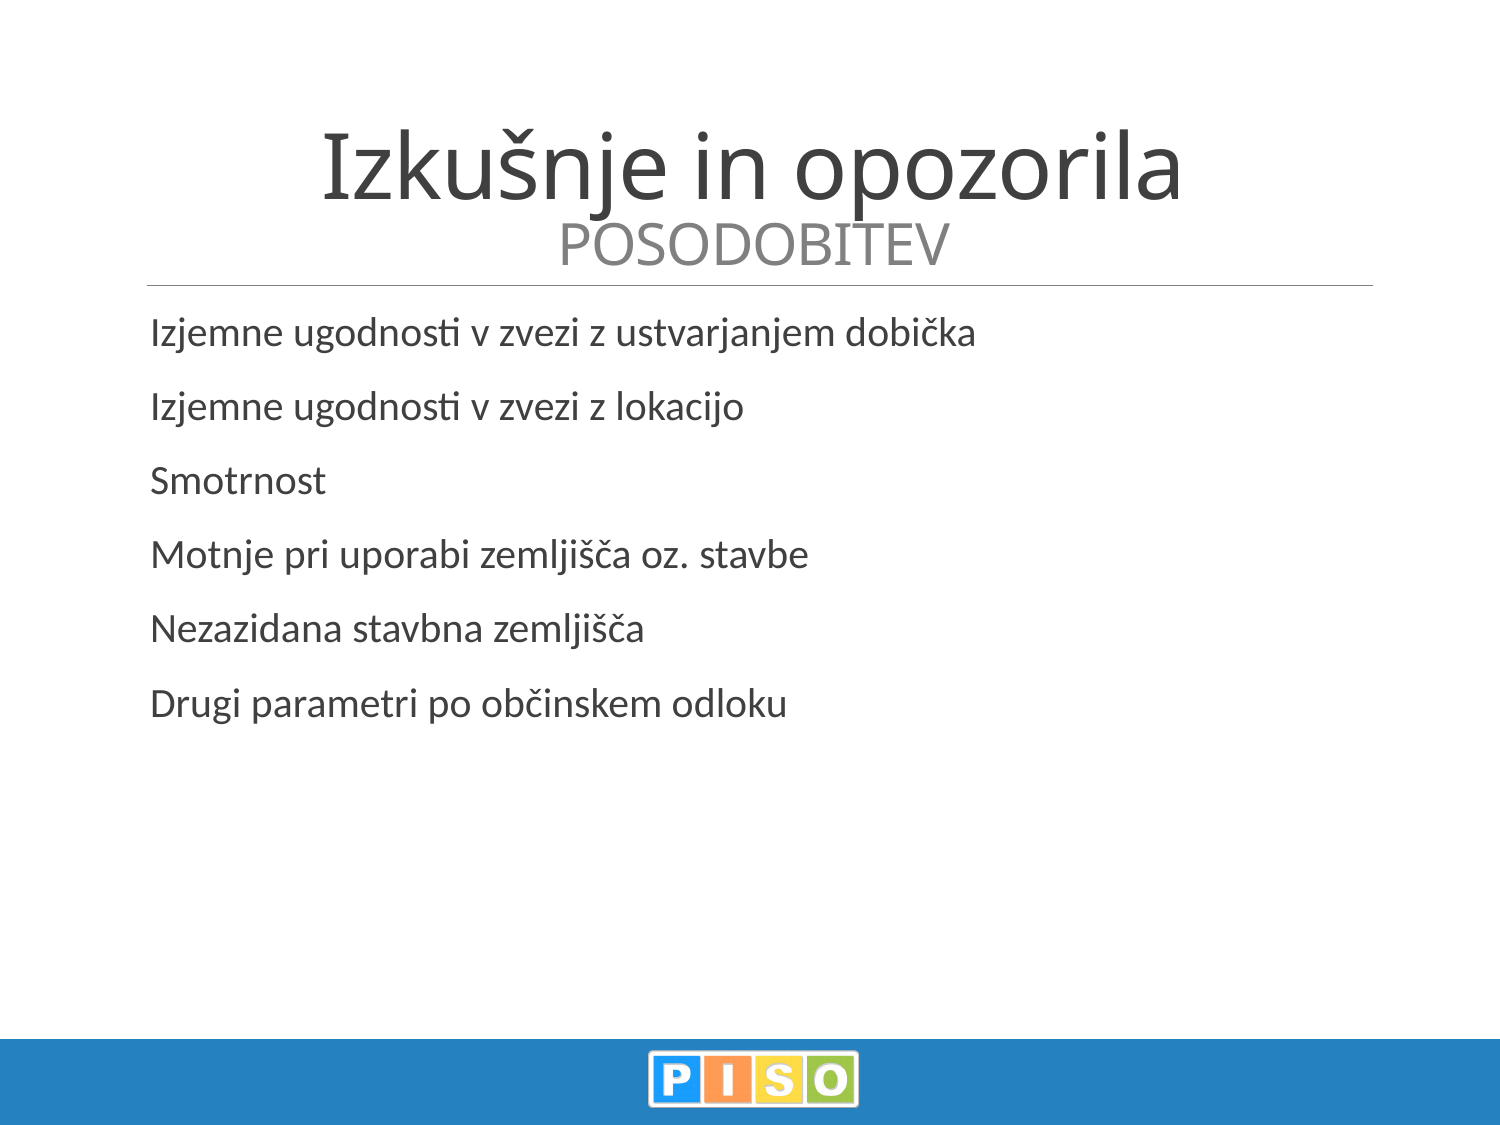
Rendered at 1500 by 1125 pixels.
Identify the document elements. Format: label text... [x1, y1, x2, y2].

picture [647, 1049, 860, 1109]
title Izkušnje in opozorila POSODOBITEV [135, 47, 1373, 285]
list Izjemne ugodnosti v zvezi z ustvarjanjem dobička Izjemne ugodnosti v zvezi z lokacijo Smotrnost Motnje pri uporabi zemljišča oz. stavbe Nezazidana stavbna zemljišča Drugi parametri po občinskem odloku [135, 302, 1373, 963]
